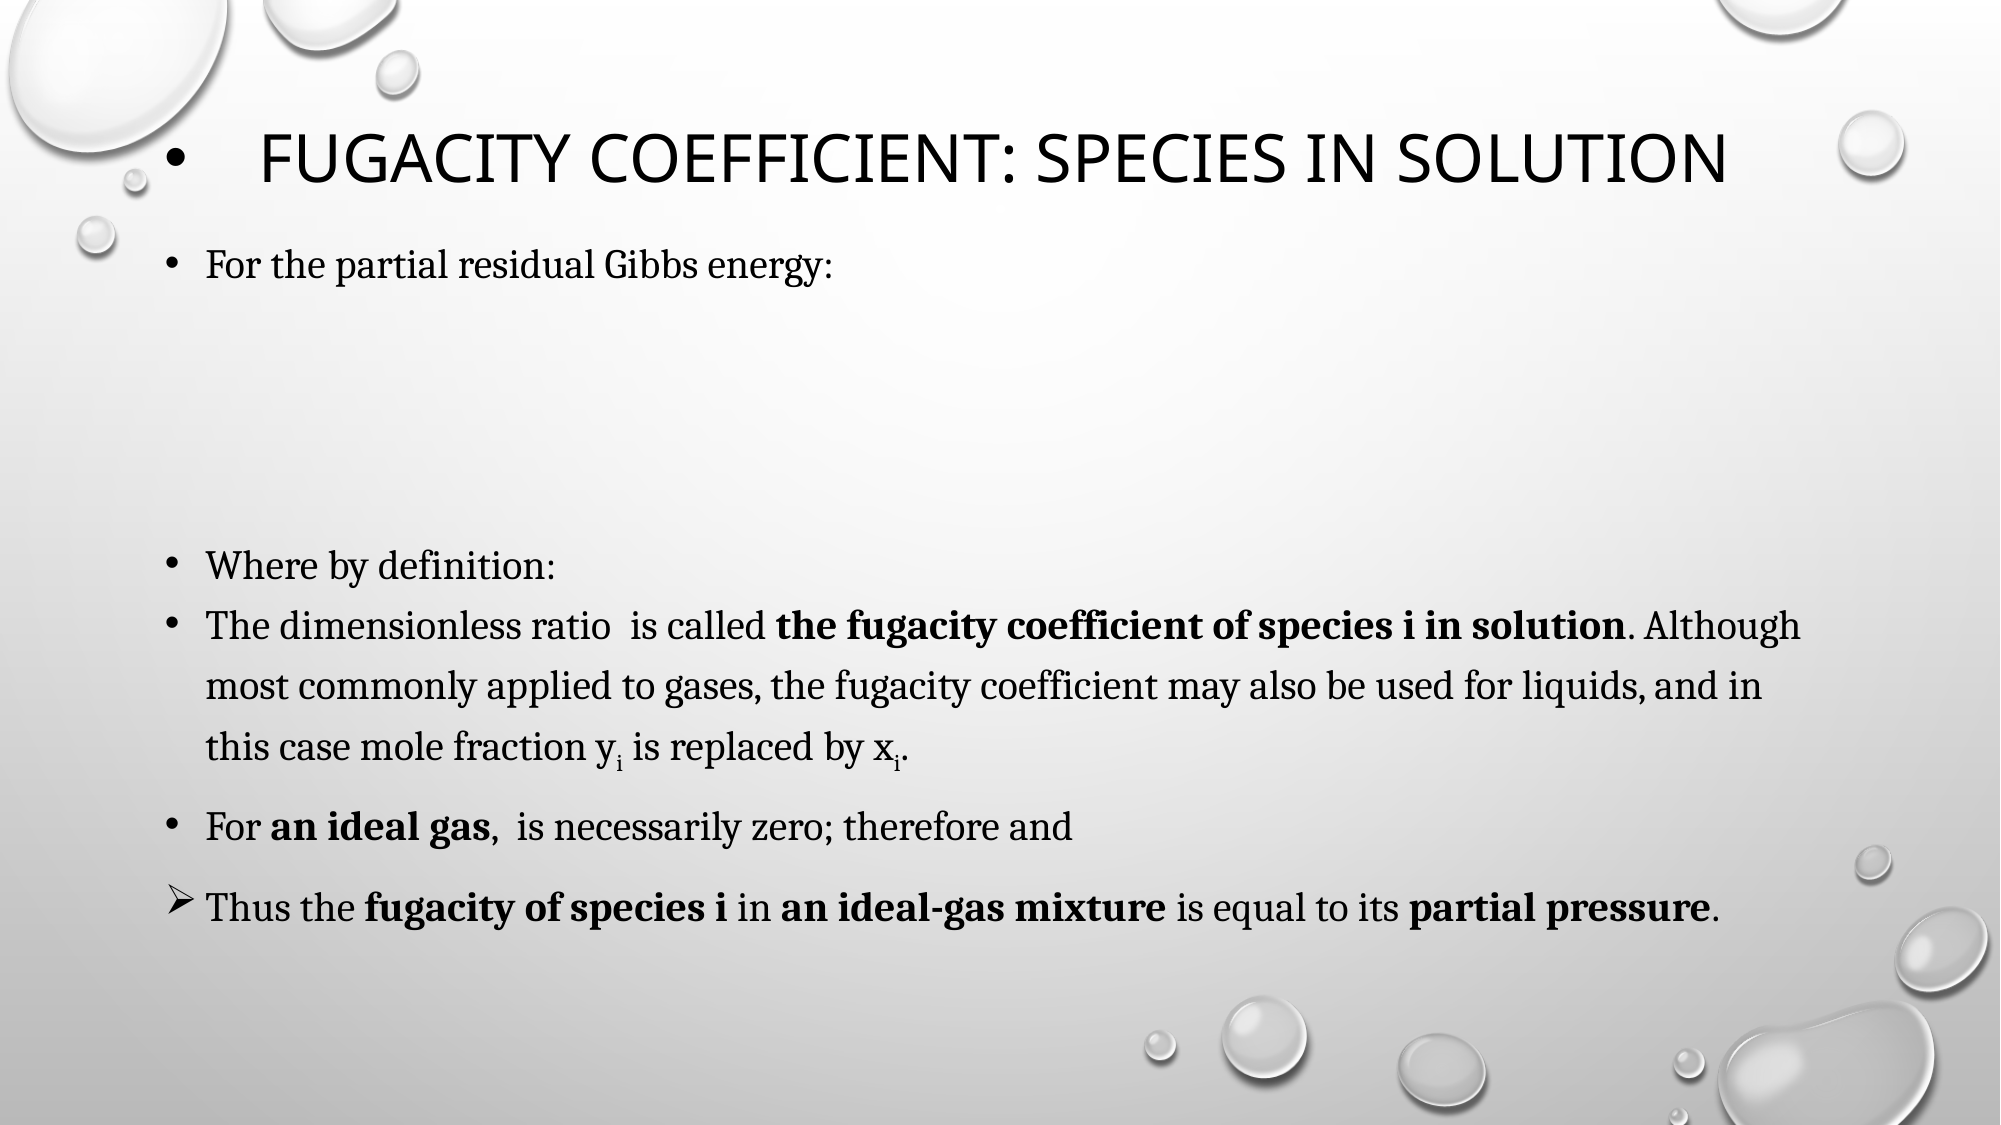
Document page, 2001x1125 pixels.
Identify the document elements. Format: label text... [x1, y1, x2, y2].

title FUGACITY COEFFICIENT: SPECIES in solution [149, 101, 1851, 220]
picture [0, 0, 2000, 1125]
